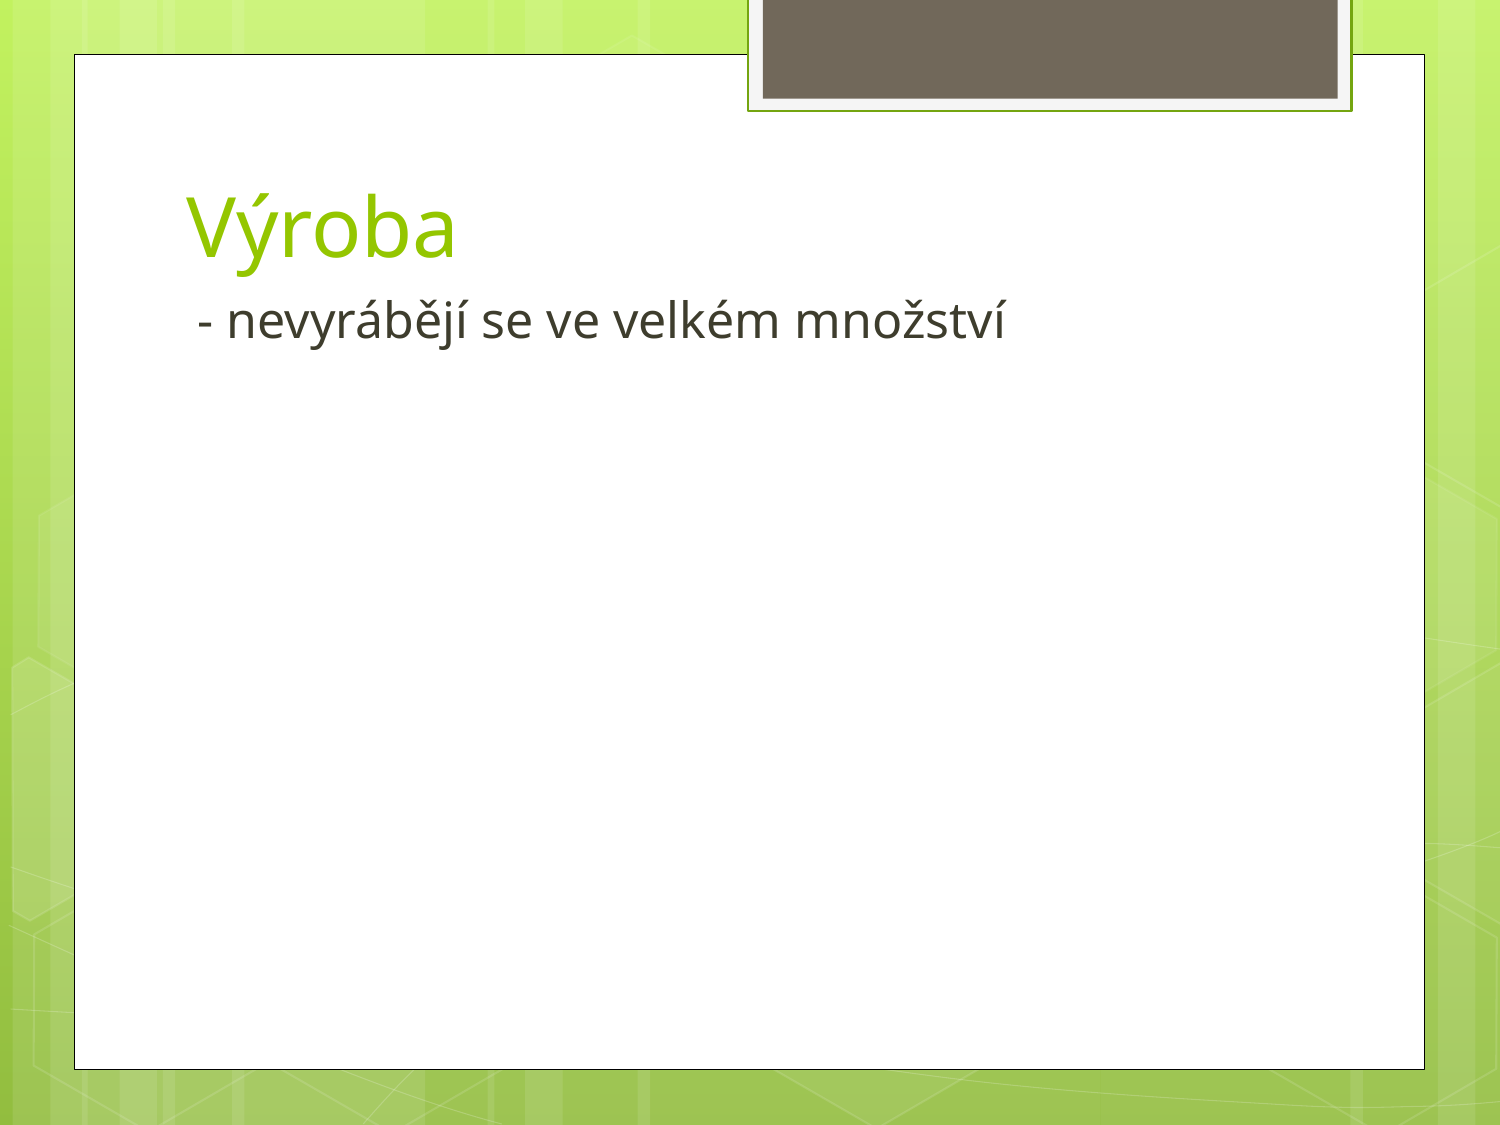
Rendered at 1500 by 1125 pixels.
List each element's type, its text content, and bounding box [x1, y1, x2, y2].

list - nevyrábějí se ve velkém množství [170, 281, 1284, 958]
title Výroba [170, 168, 1324, 282]
